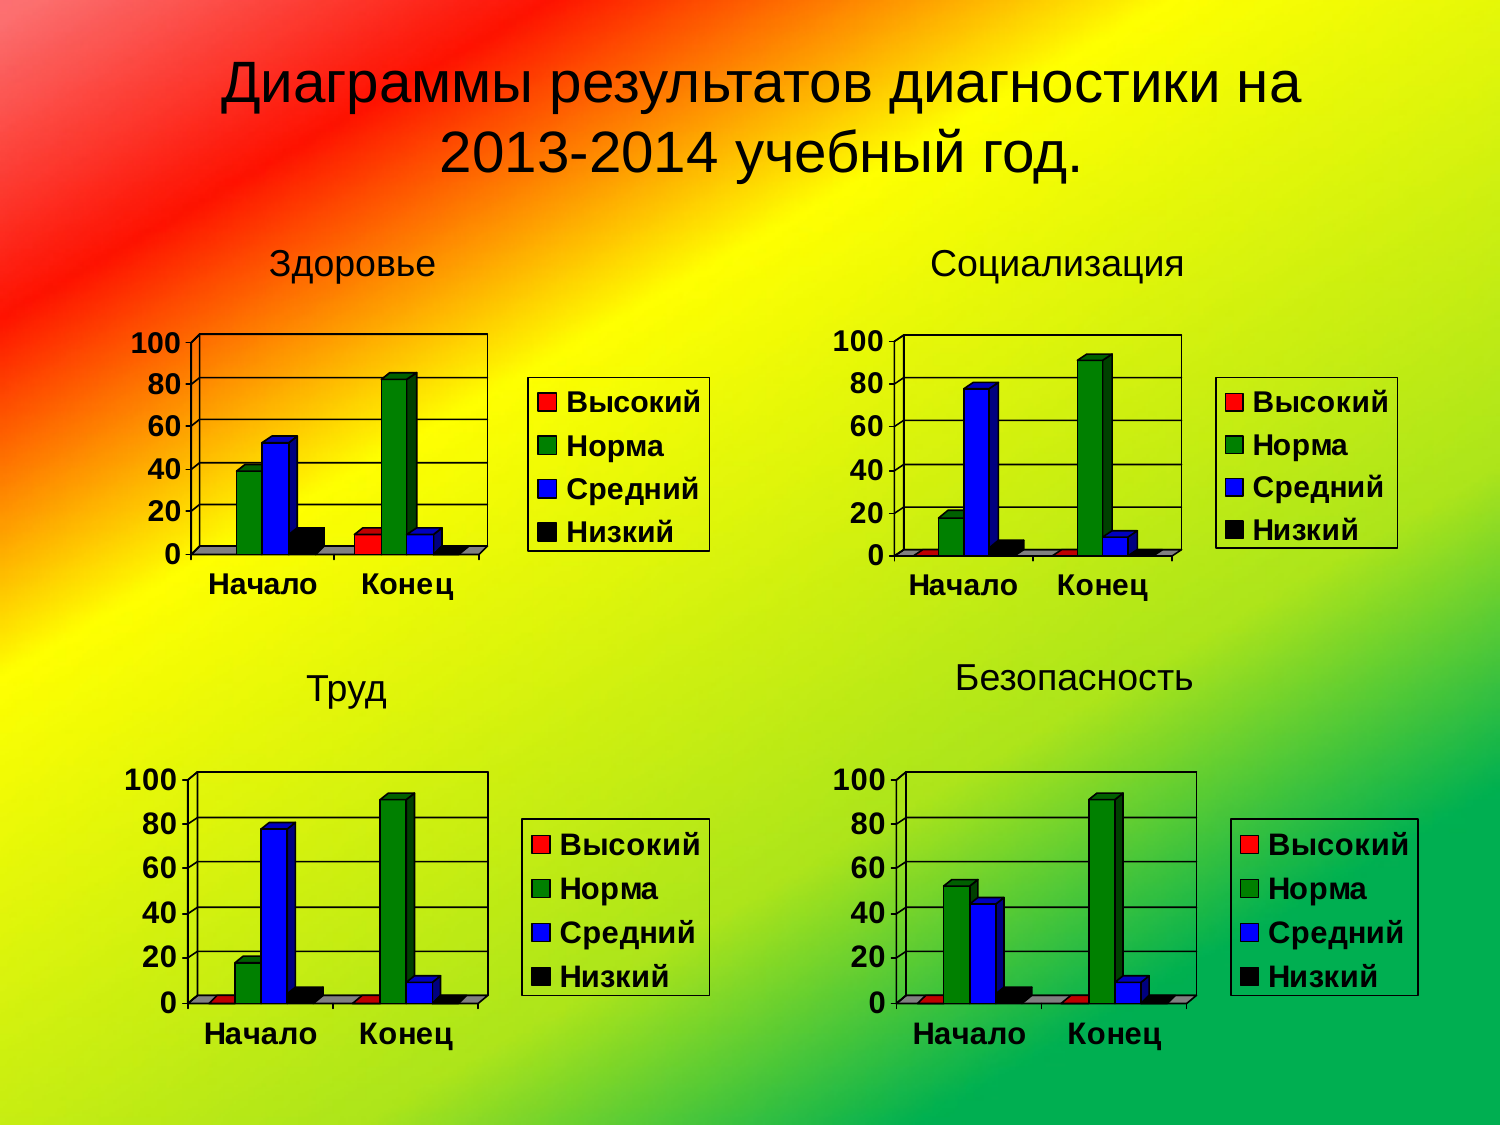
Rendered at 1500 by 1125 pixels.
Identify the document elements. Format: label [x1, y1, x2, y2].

picture [0, 0, 1500, 1125]
text_box [785, 727, 1435, 1087]
text_box [785, 290, 1414, 637]
text_box [76, 290, 727, 639]
text_box [76, 727, 727, 1087]
